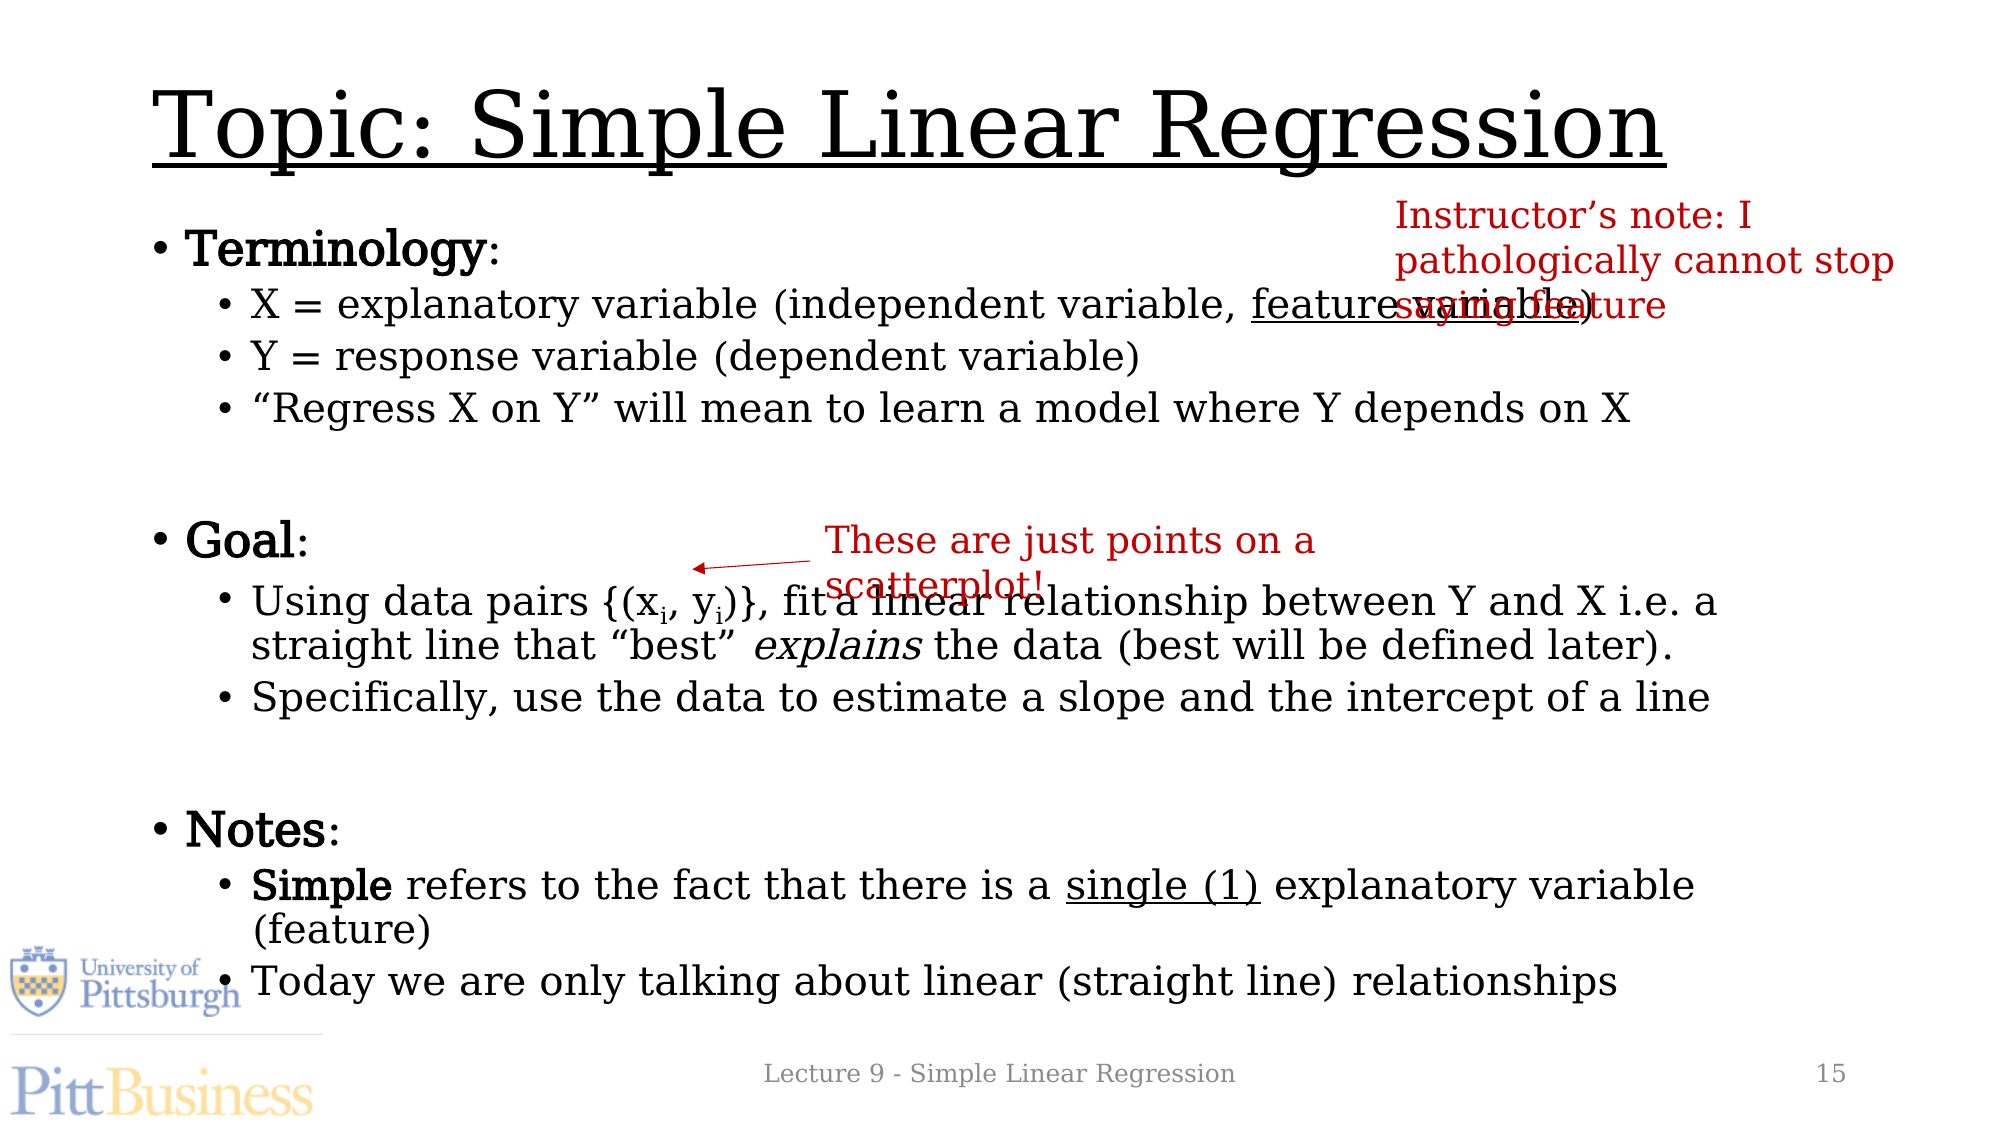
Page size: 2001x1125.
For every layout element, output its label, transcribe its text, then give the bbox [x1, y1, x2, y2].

slide_number 15 [1412, 1042, 1863, 1103]
text_box Instructor’s note: I pathologically cannot stop saying feature [1379, 183, 1976, 334]
text_box These are just points on a scatterplot! [810, 508, 1457, 614]
list Terminology: X = explanatory variable (independent variable, feature variable) Y = response variable (dependent variable) “Regress X on Y” will mean to learn a model where Y depends on X Goal: Using data pairs {(xi, yi)}, fit a linear relationship between Y and X i.e. a straight line that “best” explains the data (best will be defined later). Specifically, use the data to estimate a slope and the intercept of a line Notes: Simple refers to the fact that there is a single (1) explanatory variable (feature) Today we are only talking about linear (straight line) relationships [137, 216, 1863, 1016]
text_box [692, 538, 810, 570]
title Topic: Simple Linear Regression [137, 19, 1863, 216]
footer Lecture 9 - Simple Linear Regression [662, 1042, 1338, 1103]
